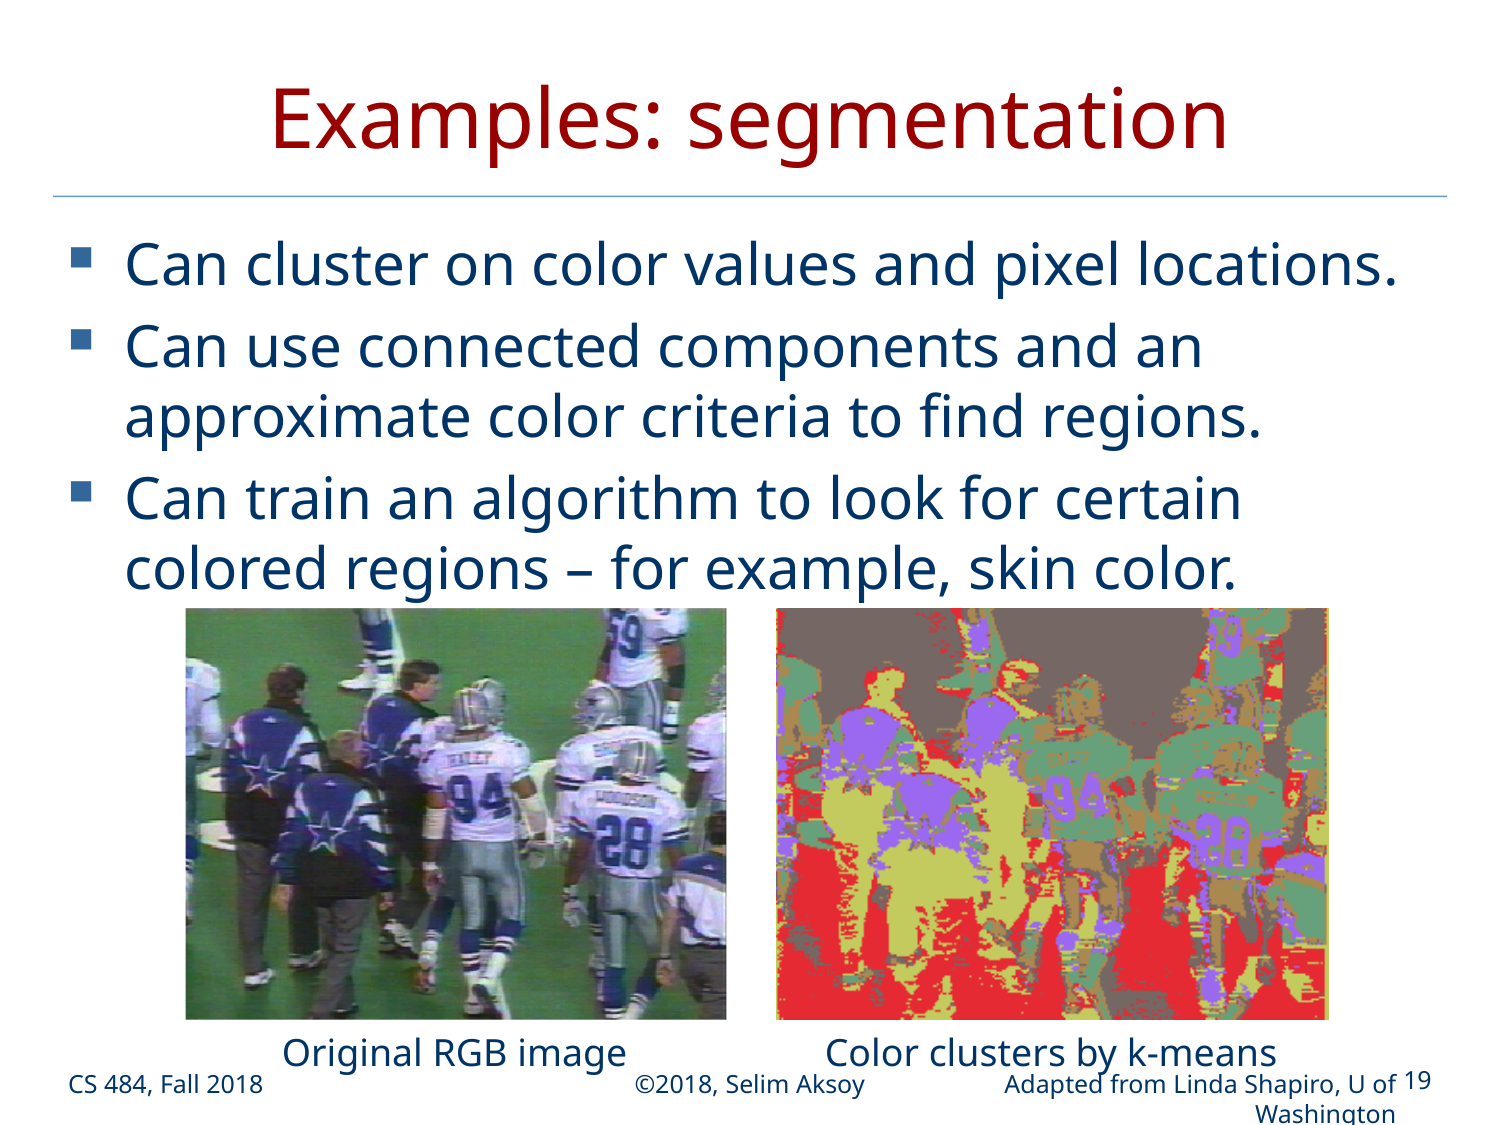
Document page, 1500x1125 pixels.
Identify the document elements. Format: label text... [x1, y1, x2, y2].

title Examples: segmentation [53, 31, 1447, 173]
list Can cluster on color values and pixel locations. Can use connected components and an approximate color criteria to find regions. Can train an algorithm to look for certain colored regions – for example, skin color. [53, 220, 1447, 1035]
text_box Color clusters by k-means [809, 1028, 1294, 1082]
text_box Adapted from Linda Shapiro, U of Washington [848, 1060, 1412, 1125]
slide_number CS 484, Fall 2018 [52, 1052, 366, 1107]
picture [776, 608, 1330, 1020]
picture [185, 608, 727, 1022]
slide_number 19 [1294, 1052, 1448, 1107]
text_box Original RGB image [218, 1030, 691, 1082]
footer ©2018, Selim Aksoy [511, 1052, 848, 1107]
